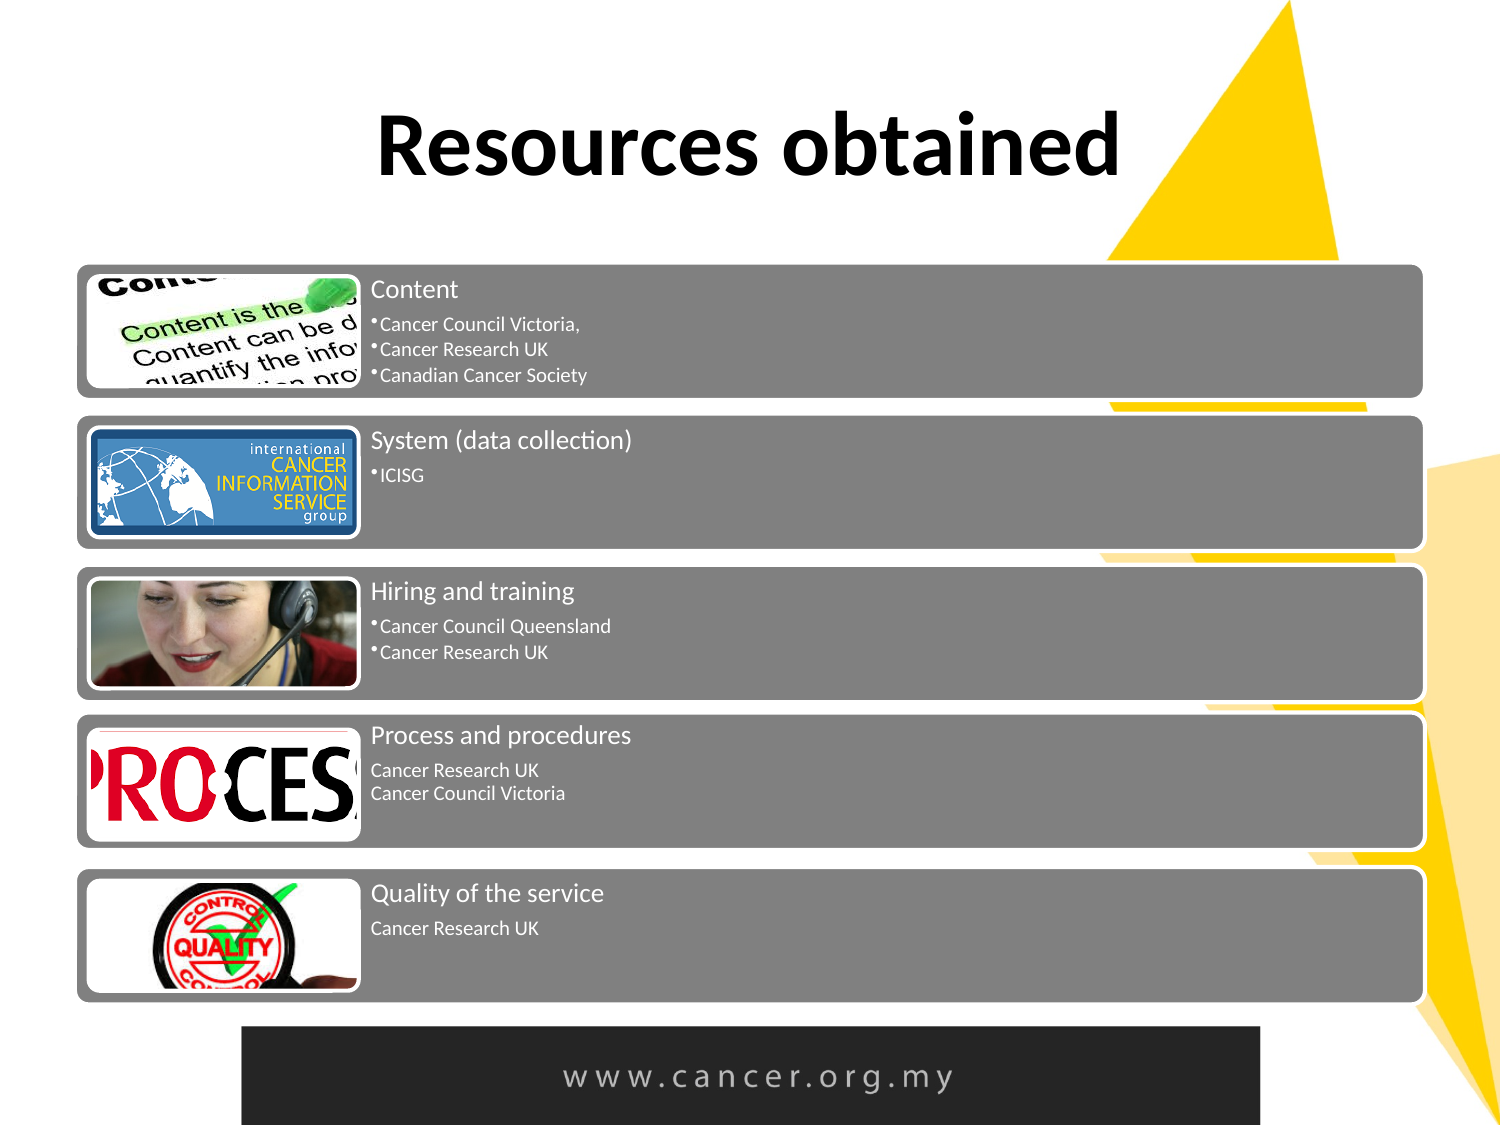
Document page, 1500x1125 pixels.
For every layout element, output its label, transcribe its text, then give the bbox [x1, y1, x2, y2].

picture [0, 0, 1500, 1125]
title Resources obtained [75, 45, 1425, 233]
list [74, 262, 1426, 1006]
